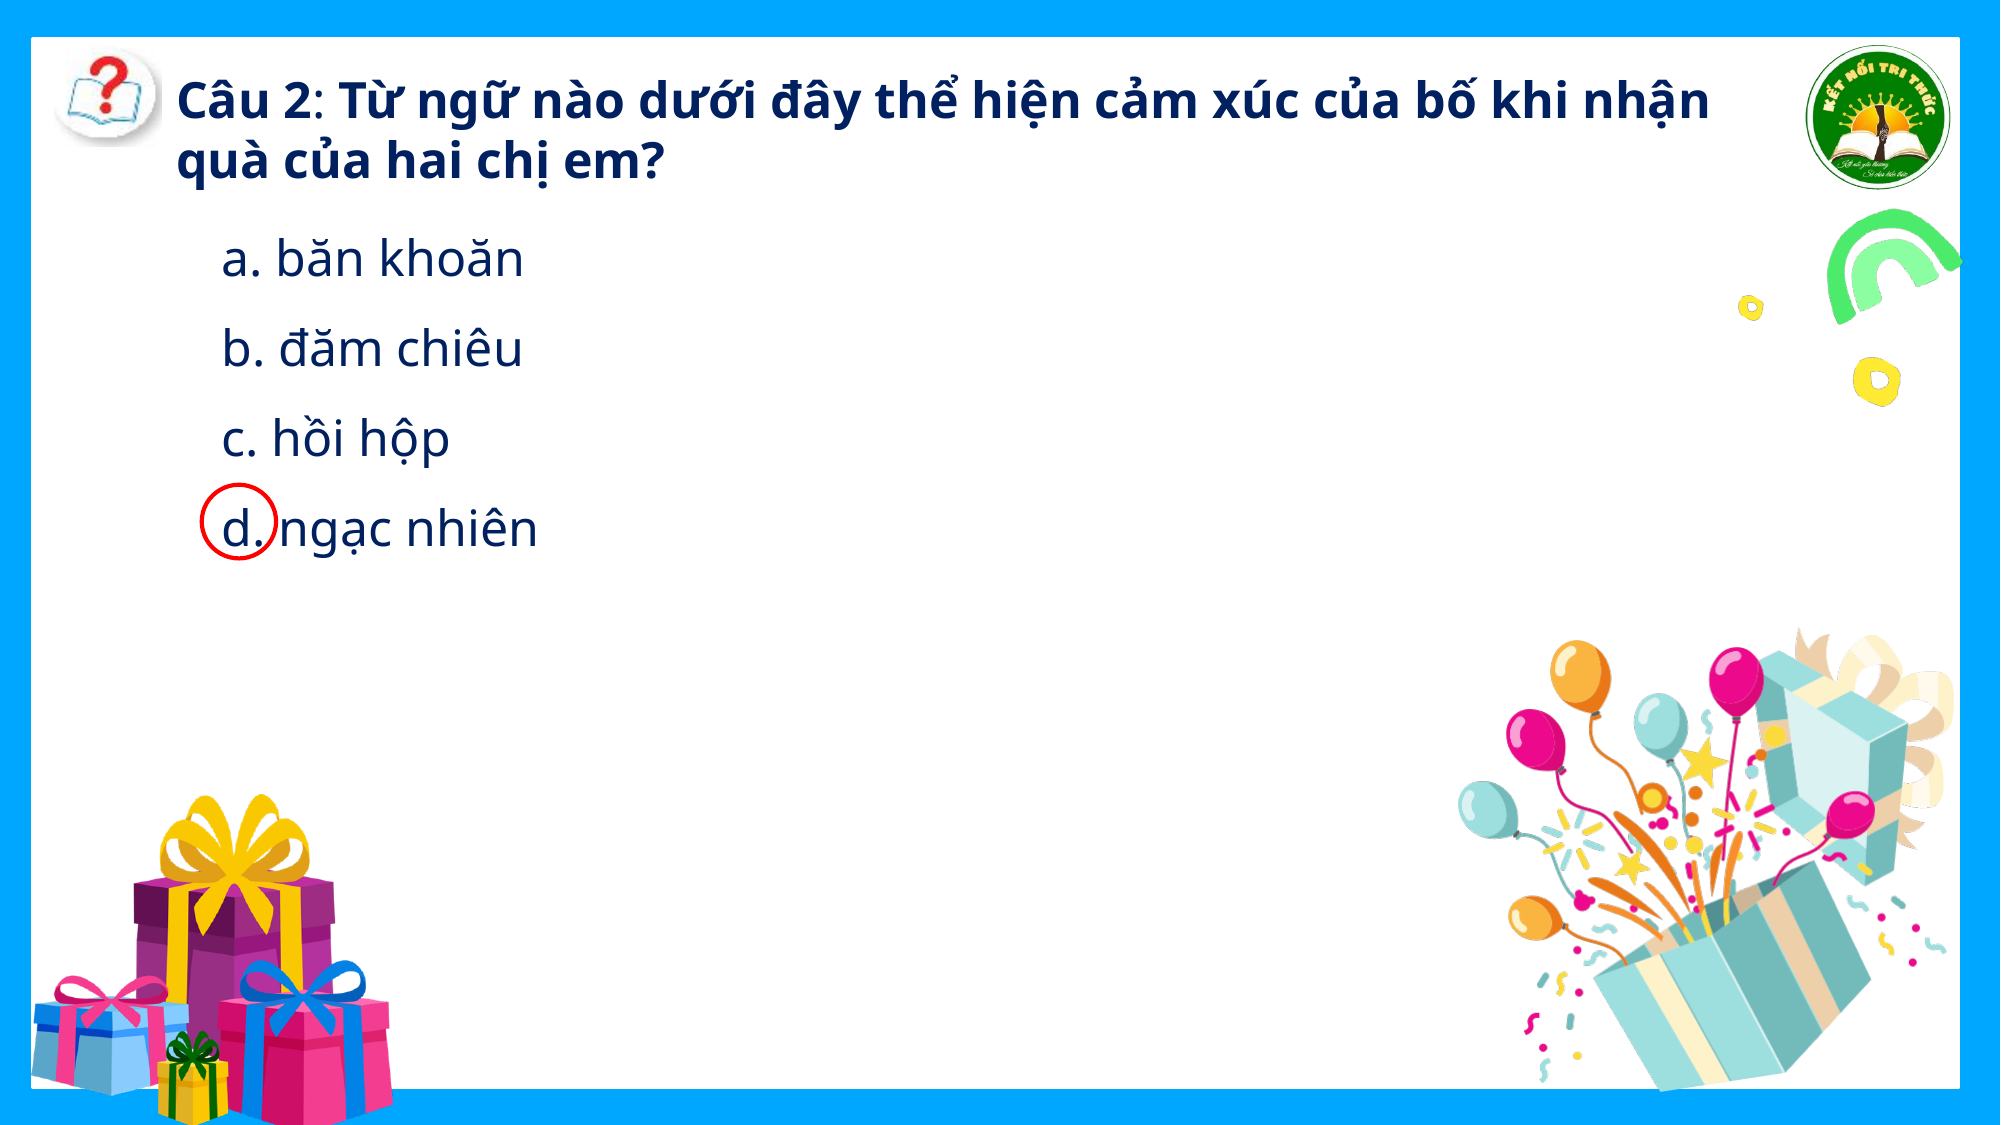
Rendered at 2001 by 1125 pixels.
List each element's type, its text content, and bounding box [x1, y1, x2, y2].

text_box a. băn khoăn b. đăm chiêu c. hồi hộp d. ngạc nhiên [206, 189, 622, 565]
picture [1805, 44, 1951, 190]
text_box Câu 2: Từ ngữ nào dưới đây thể hiện cảm xúc của bố khi nhận quà của hai chị em? [161, 61, 1794, 197]
picture [54, 44, 162, 147]
text_box [199, 482, 279, 561]
picture [1458, 627, 1955, 1091]
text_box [1733, 189, 1967, 413]
picture [32, 794, 393, 1125]
text_box [31, 37, 1960, 1089]
